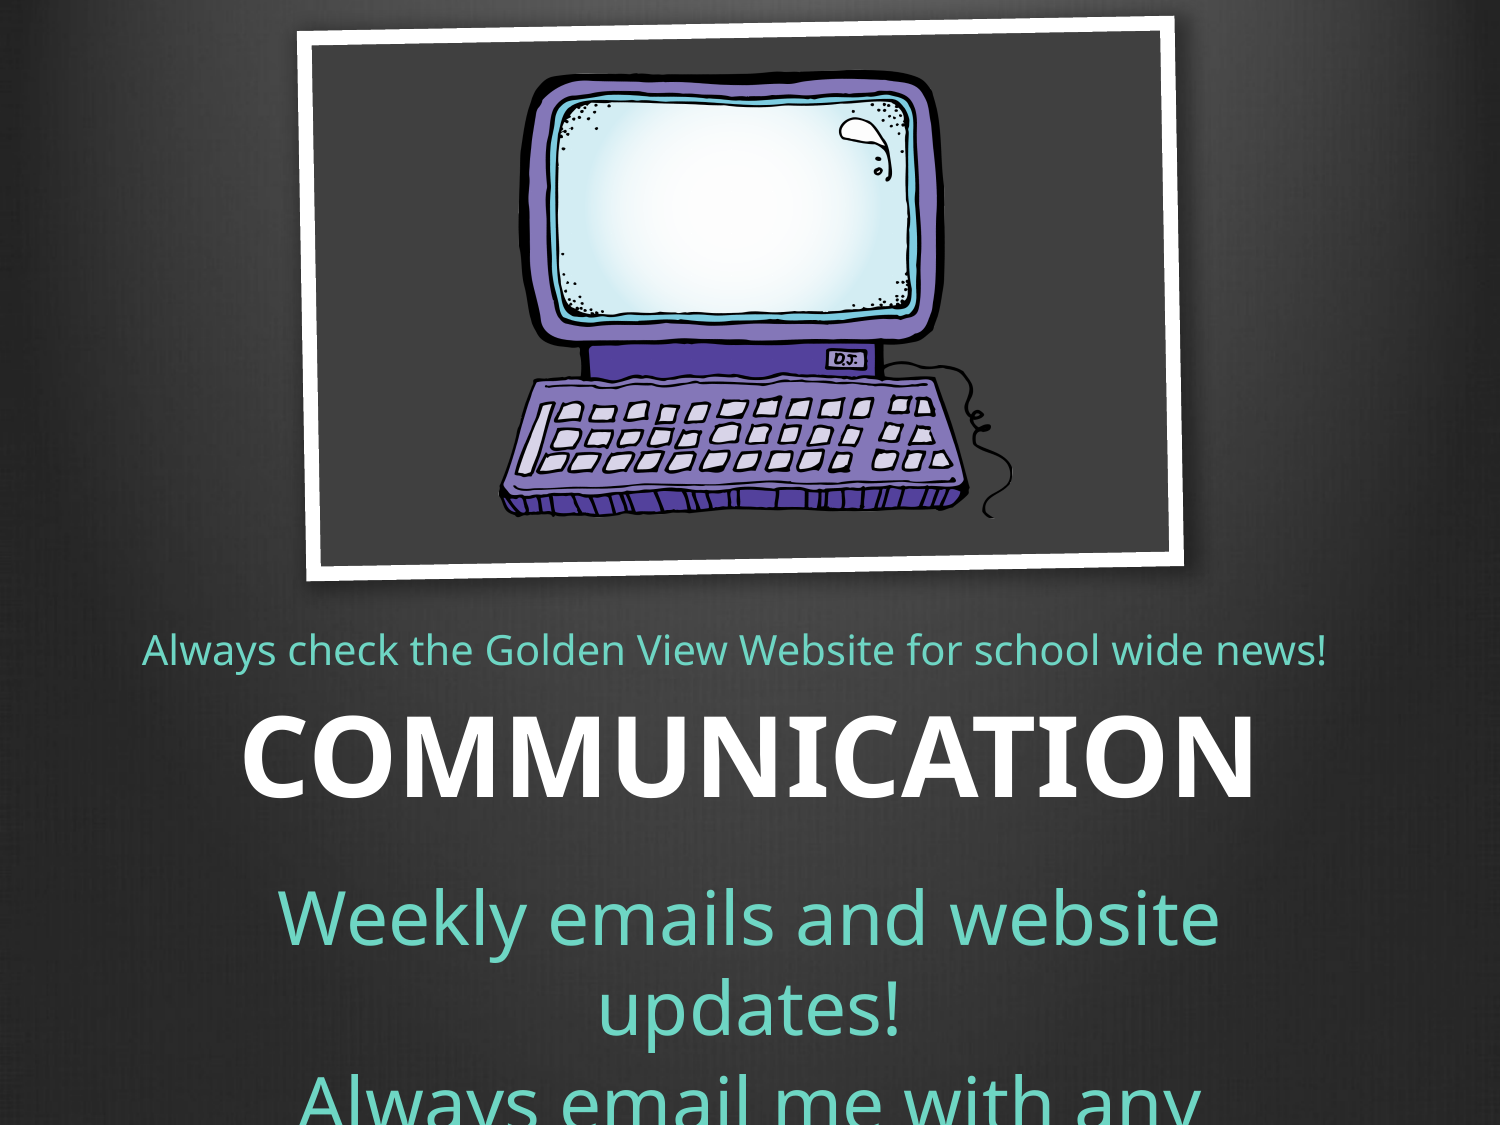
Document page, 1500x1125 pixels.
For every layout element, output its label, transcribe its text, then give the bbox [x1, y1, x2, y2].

title COMMUNICATION [112, 682, 1388, 828]
subtitle Weekly emails and website updates! Always email me with any concerns! [112, 862, 1388, 1006]
text_box Always check the Golden View Website for school wide news! [52, 616, 1428, 682]
picture [316, 37, 1165, 560]
